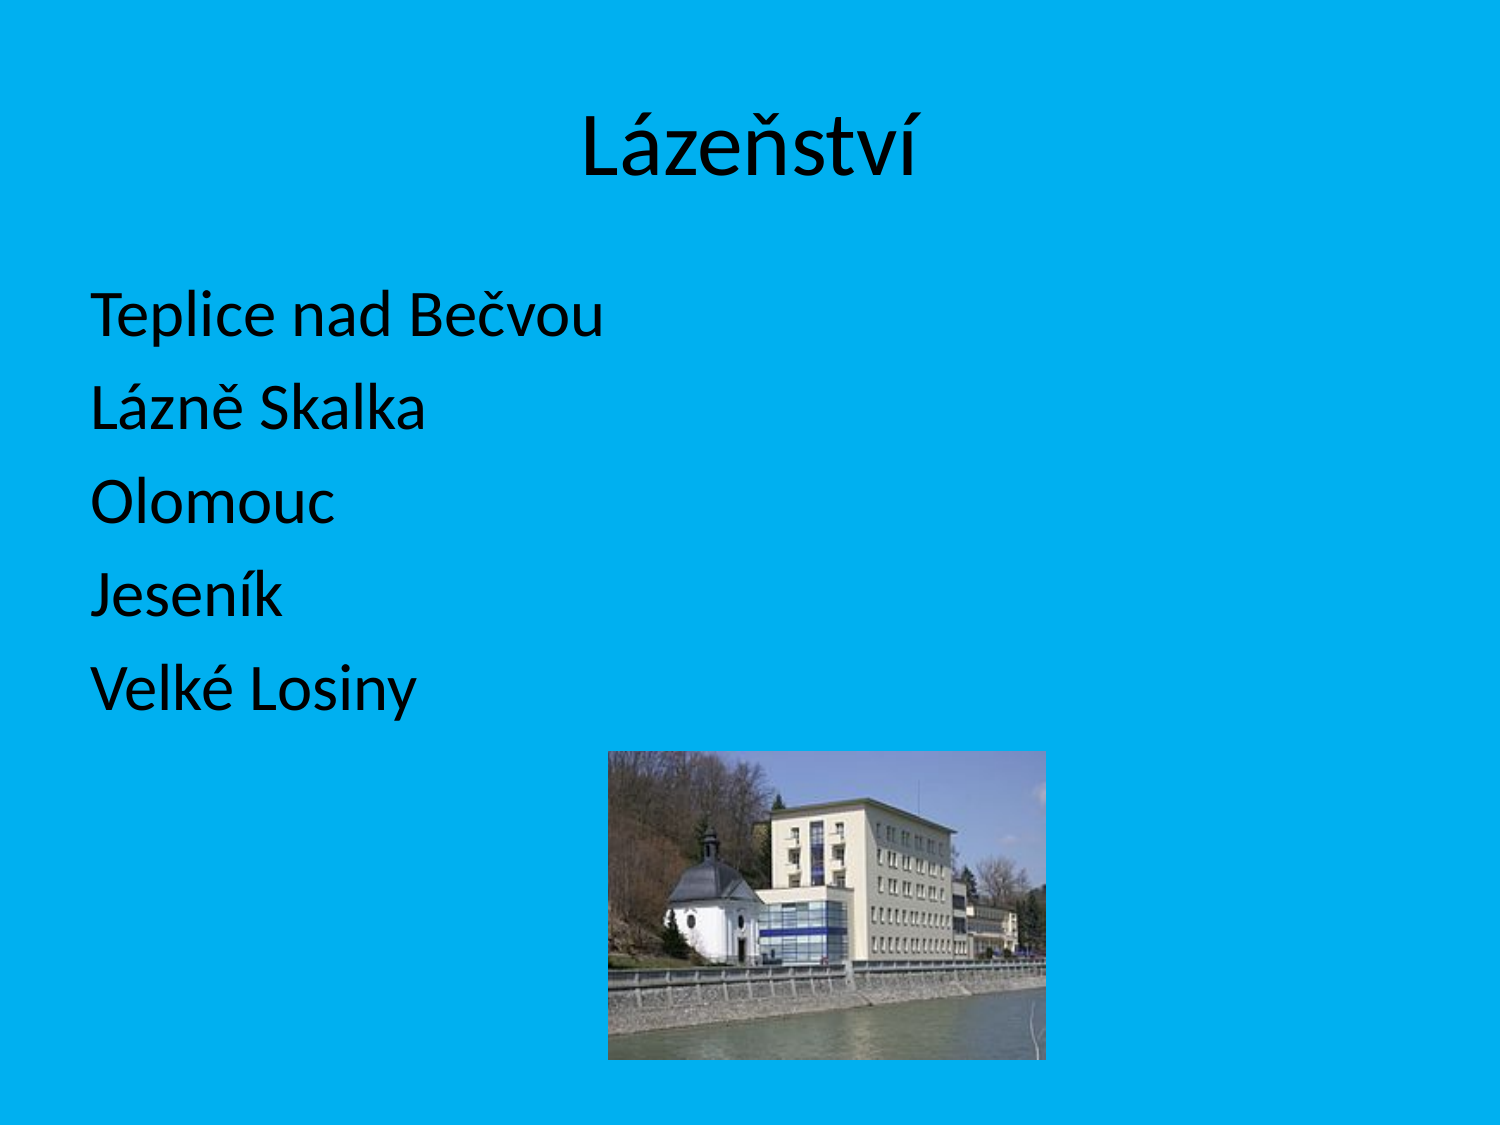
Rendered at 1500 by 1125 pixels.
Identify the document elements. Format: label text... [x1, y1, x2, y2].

title Lázeňství [75, 45, 1425, 233]
list Teplice nad Bečvou Lázně Skalka Olomouc Jeseník Velké Losiny [75, 262, 1425, 1005]
picture [609, 752, 1045, 1059]
